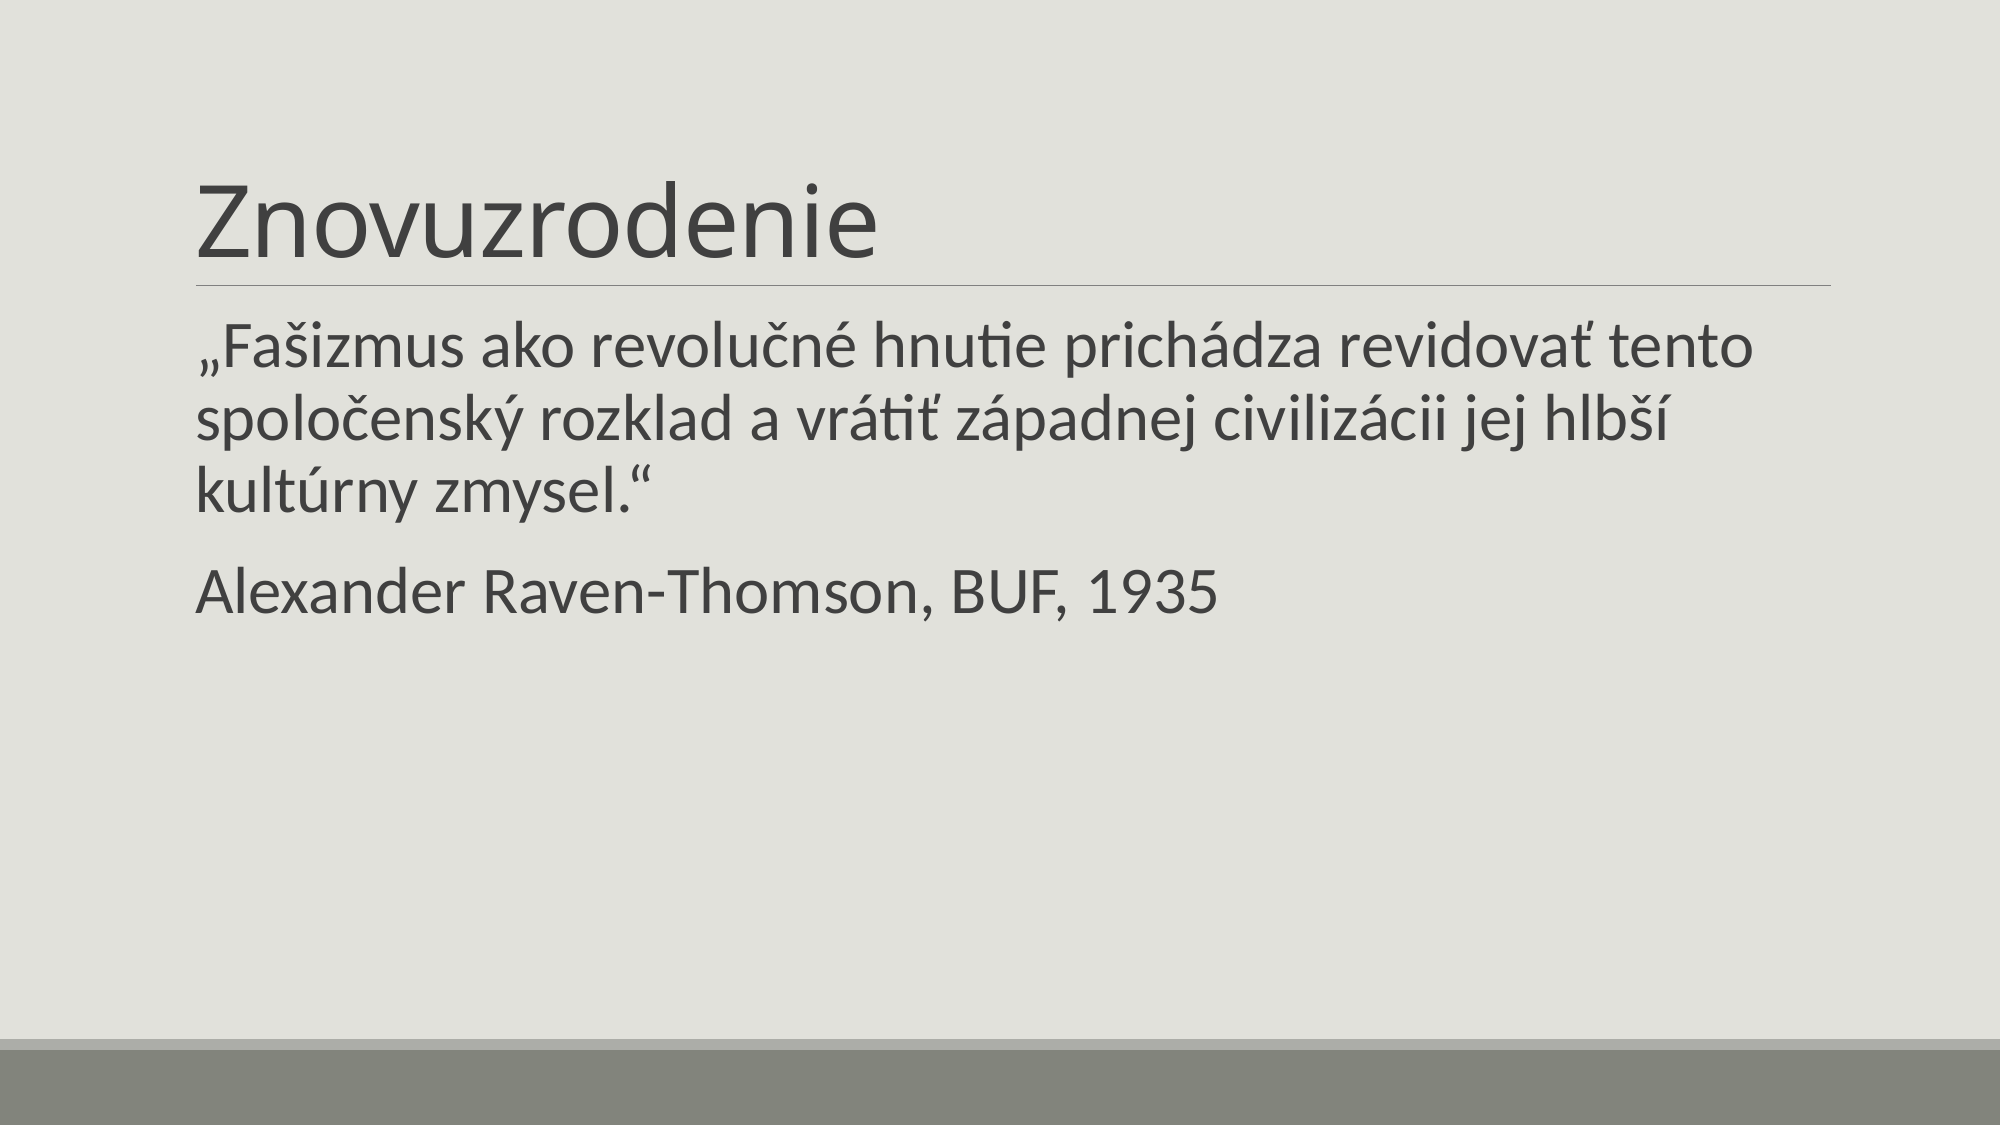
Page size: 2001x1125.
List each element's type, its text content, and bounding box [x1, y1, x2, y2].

list „Fašizmus ako revolučné hnutie prichádza revidovať tento spoločenský rozklad a vrátiť západnej civilizácii jej hlbší kultúrny zmysel.“ Alexander Raven-Thomson, BUF, 1935 [180, 302, 1830, 963]
title Znovuzrodenie [180, 47, 1830, 285]
